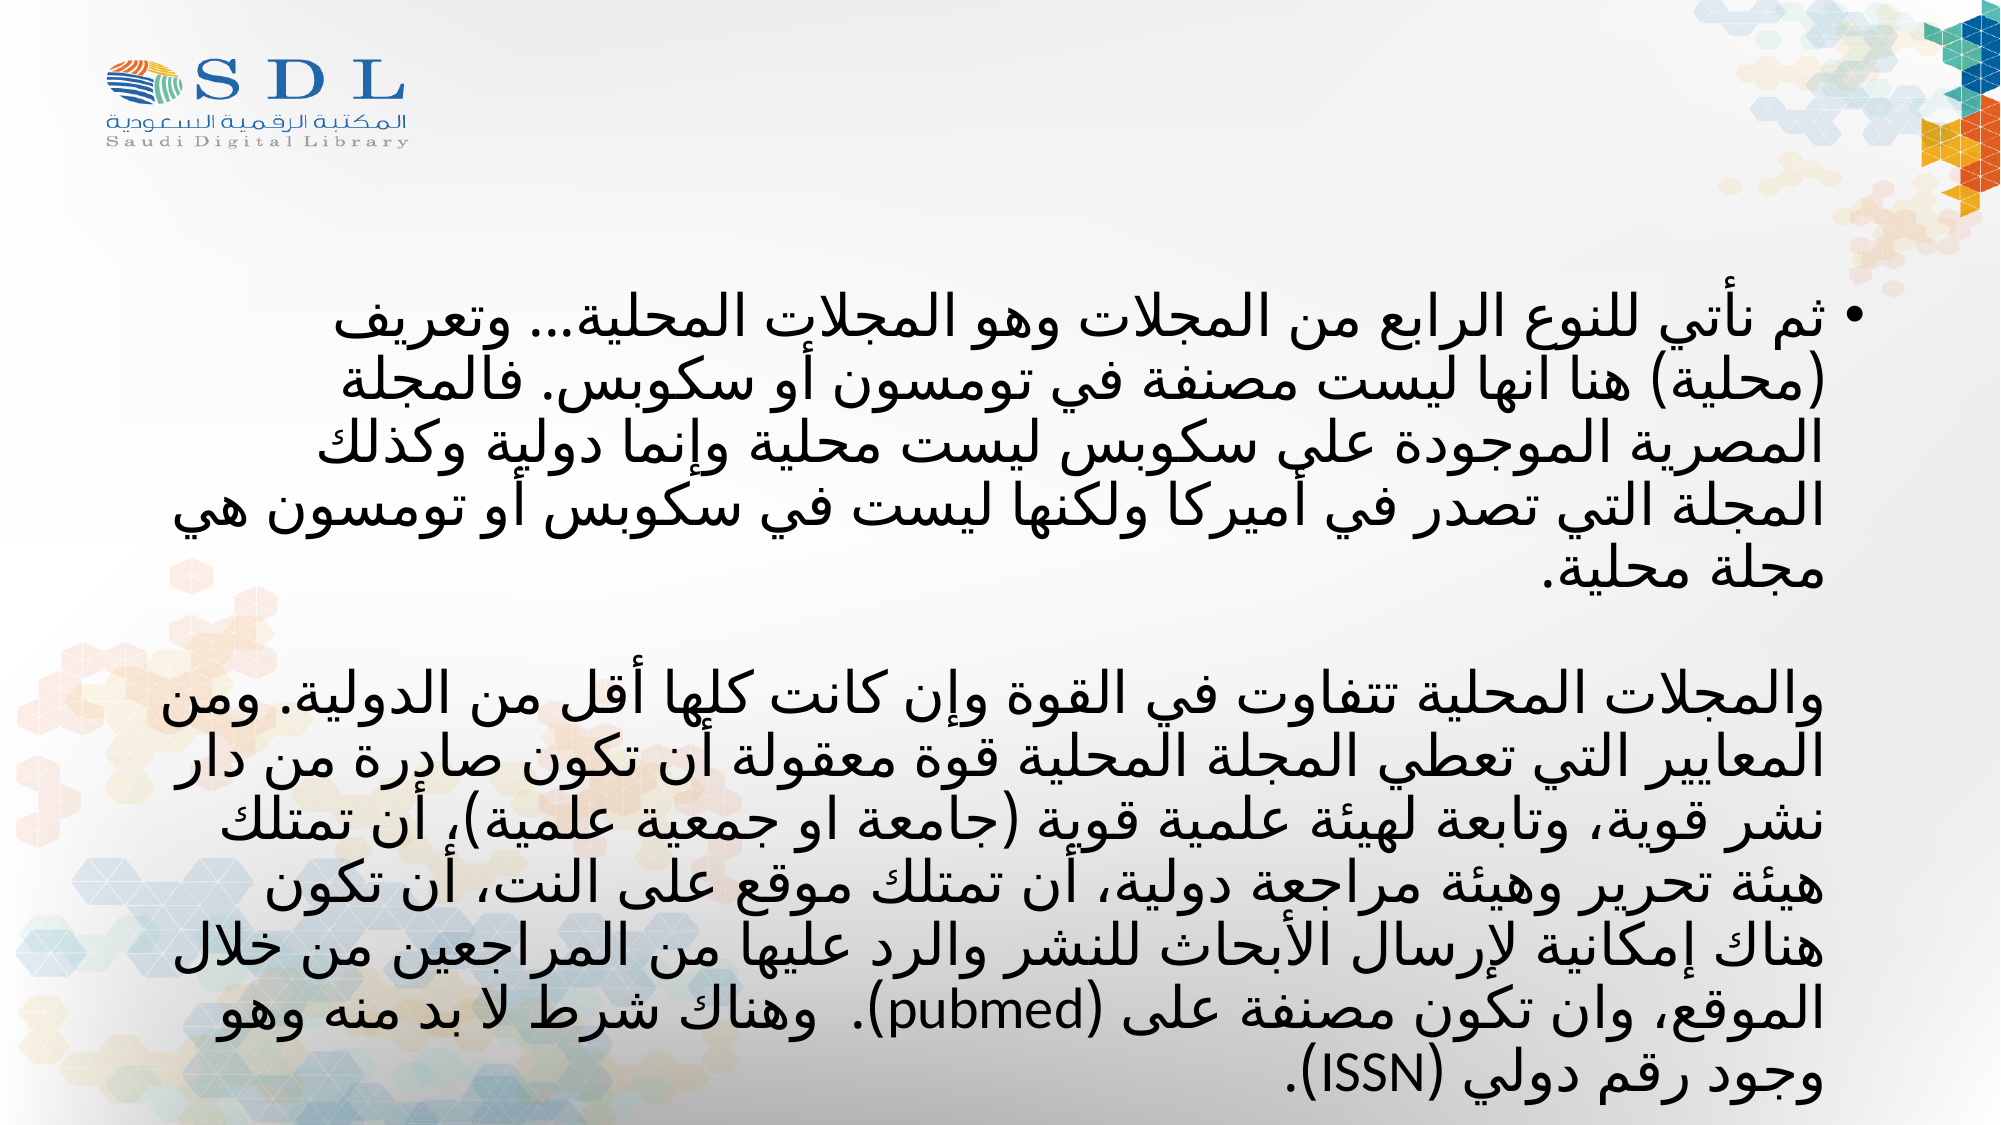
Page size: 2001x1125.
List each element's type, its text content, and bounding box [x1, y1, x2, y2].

picture [0, 0, 2001, 1125]
list ثم نأتي للنوع الرابع من المجلات وهو المجلات المحلية... وتعريف (محلية) هنا انها ليست مصنفة في تومسون أو سكوبس. فالمجلة المصرية الموجودة على سكوبس ليست محلية وإنما دولية وكذلك المجلة التي تصدر في أميركا ولكنها ليست في سكوبس أو تومسون هي مجلة محلية. والمجلات المحلية تتفاوت في القوة وإن كانت كلها أقل من الدولية. ومن المعايير التي تعطي المجلة المحلية قوة معقولة أن تكون صادرة من دار نشر قوية، وتابعة لهيئة علمية قوية (جامعة او جمعية علمية)، أن تمتلك هيئة تحرير وهيئة مراجعة دولية، أن تمتلك موقع على النت، أن تكون هناك إمكانية لإرسال الأبحاث للنشر والرد عليها من المراجعين من خلال الموقع، وان تكون مصنفة على (pubmed). وهناك شرط لا بد منه وهو وجود رقم دولي (ISSN). [137, 187, 1880, 1014]
